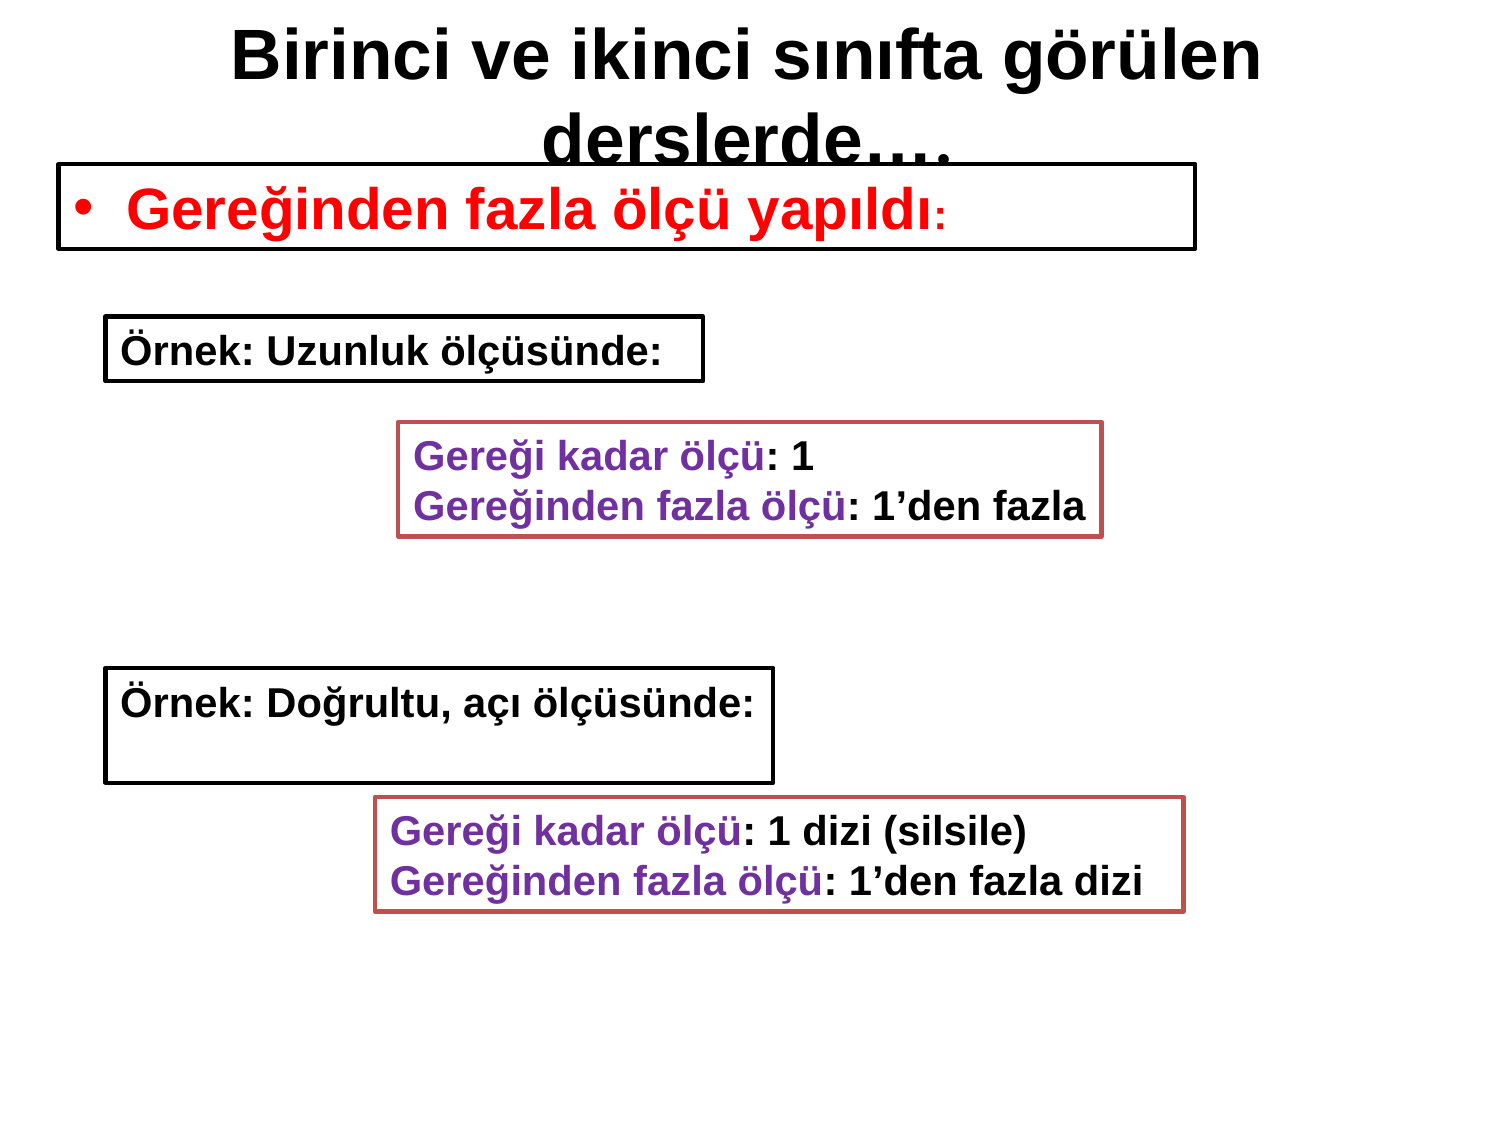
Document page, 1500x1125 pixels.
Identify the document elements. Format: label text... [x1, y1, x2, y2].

text_box Gereği kadar ölçü: 1 Gereğinden fazla ölçü: 1’den fazla [396, 420, 1104, 539]
text_box Örnek: Doğrultu, açı ölçüsünde: [103, 666, 775, 785]
text_box Gereğinden fazla ölçü yapıldı: [56, 162, 1197, 251]
title Birinci ve ikinci sınıfta görülen derslerde…. [35, 0, 1461, 188]
text_box Örnek: Uzunluk ölçüsünde: [103, 314, 705, 383]
text_box Gereği kadar ölçü: 1 dizi (silsile) Gereğinden fazla ölçü: 1’den fazla dizi [373, 795, 1186, 914]
